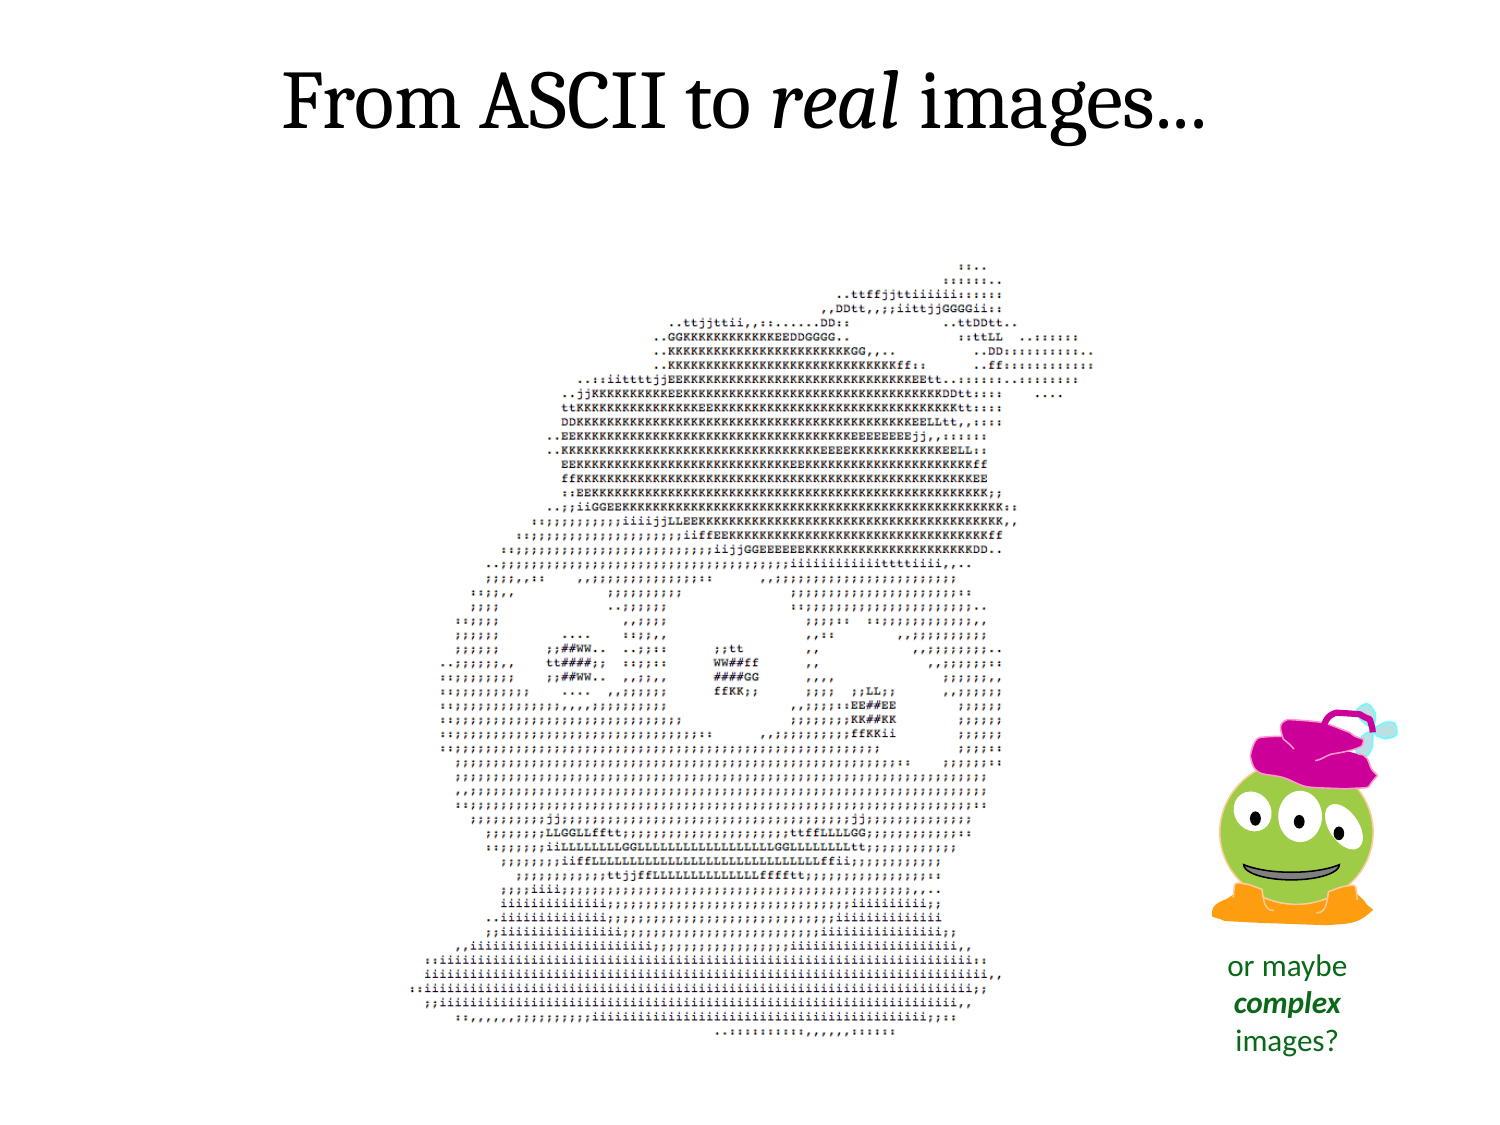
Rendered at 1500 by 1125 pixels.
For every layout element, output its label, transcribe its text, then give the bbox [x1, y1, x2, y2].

text_box or maybe complex images? [1174, 937, 1400, 1065]
picture [374, 249, 1134, 1063]
text_box From ASCII to real images... [139, 37, 1350, 153]
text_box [1212, 699, 1401, 926]
